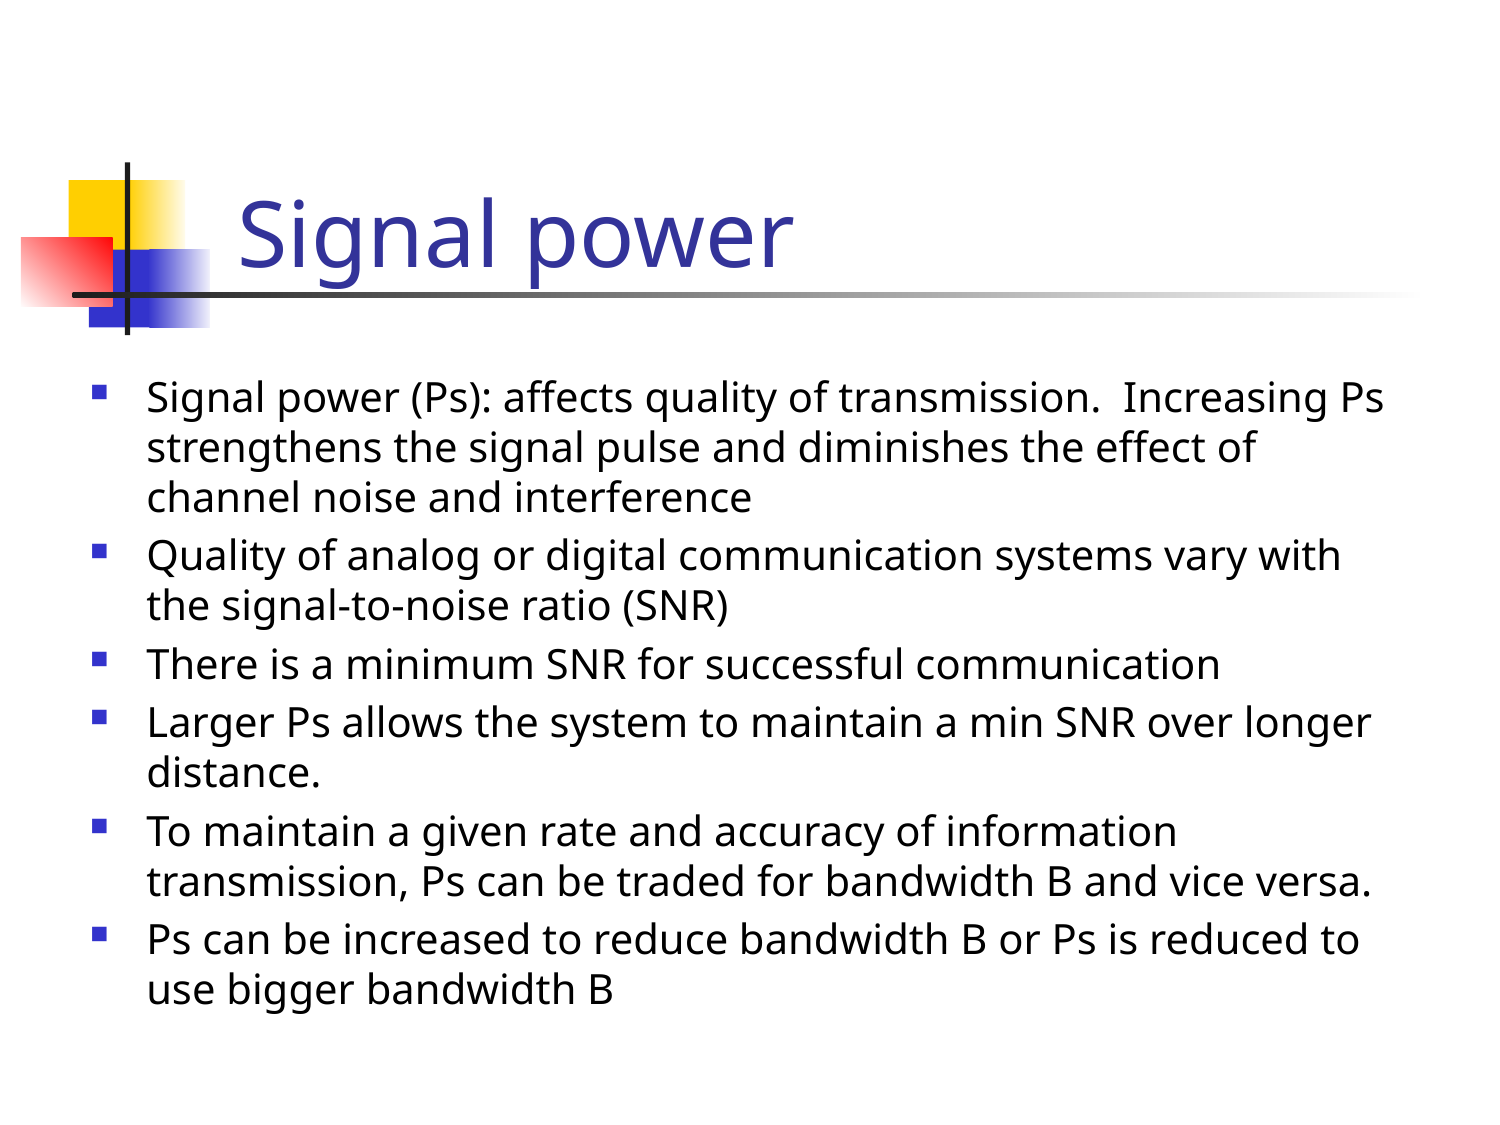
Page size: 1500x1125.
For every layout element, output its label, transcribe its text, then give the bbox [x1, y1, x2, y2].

title Signal power [222, 105, 1230, 294]
list Signal power (Ps): affects quality of transmission. Increasing Ps strengthens the signal pulse and diminishes the effect of channel noise and interference Quality of analog or digital communication systems vary with the signal-to-noise ratio (SNR) There is a minimum SNR for successful communication Larger Ps allows the system to maintain a min SNR over longer distance. To maintain a given rate and accuracy of information transmission, Ps can be traded for bandwidth B and vice versa. Ps can be increased to reduce bandwidth B or Ps is reduced to use bigger bandwidth B [74, 363, 1426, 1044]
